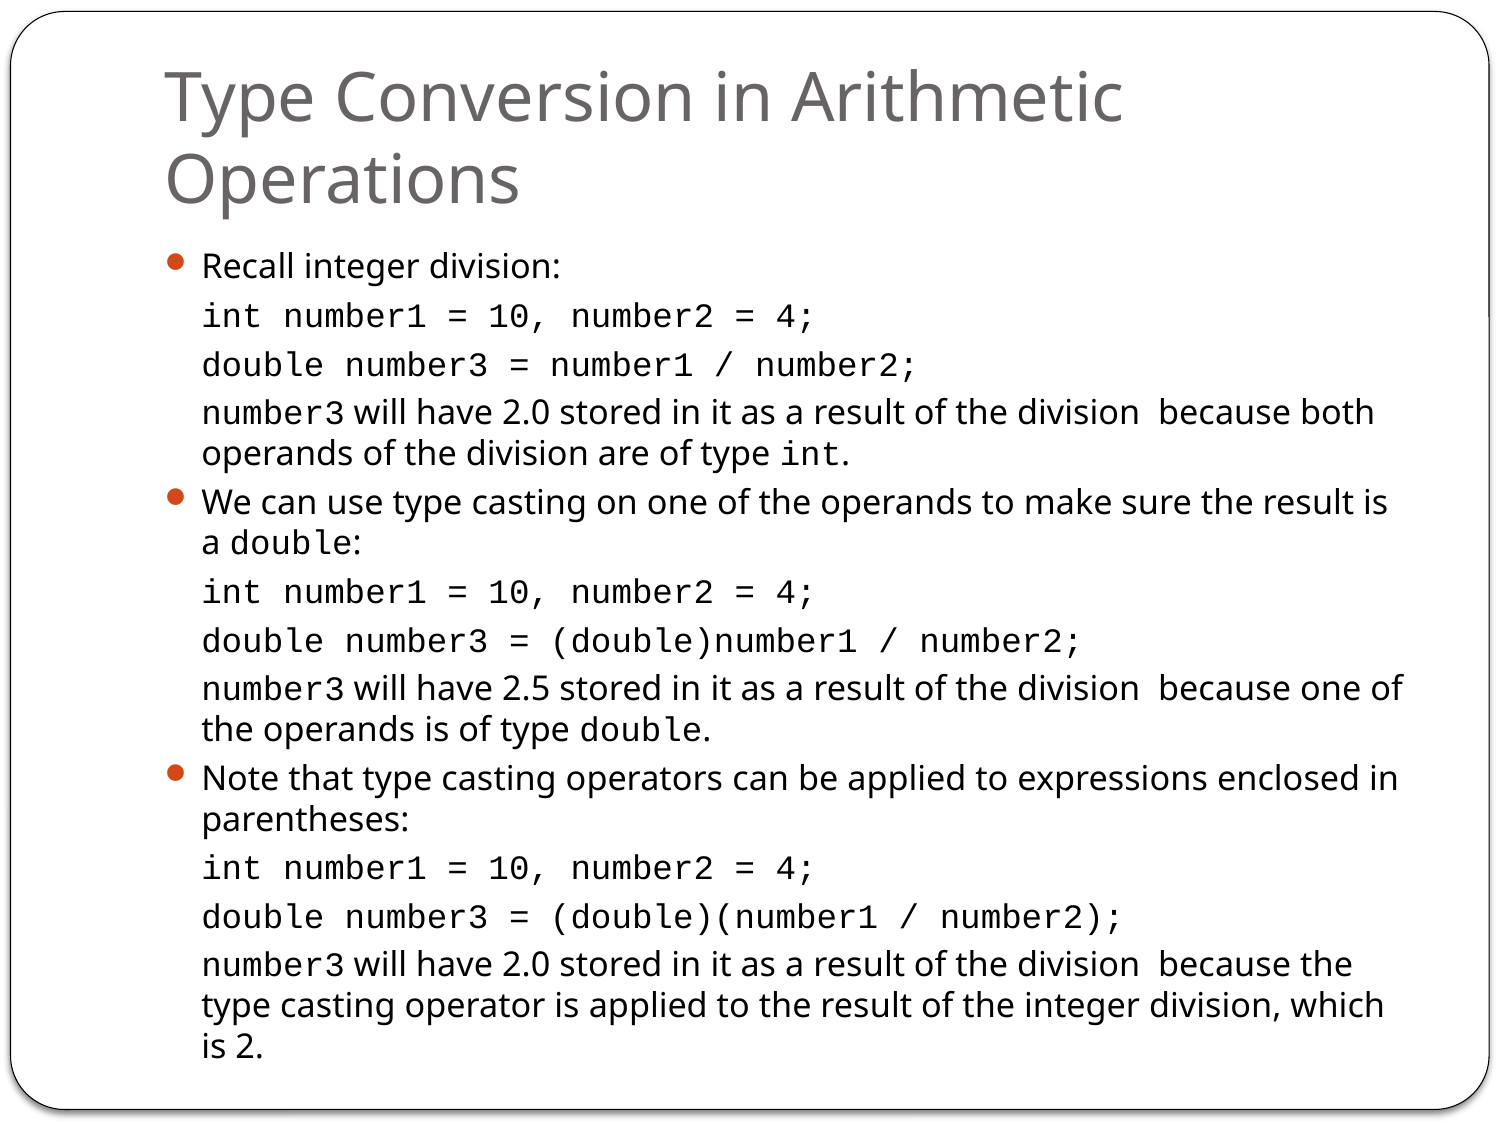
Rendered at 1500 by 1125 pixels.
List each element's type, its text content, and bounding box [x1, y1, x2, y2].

title Type Conversion in Arithmetic Operations [150, 45, 1425, 233]
list Recall integer division: int number1 = 10, number2 = 4; double number3 = number1 / number2; number3 will have 2.0 stored in it as a result of the division because both operands of the division are of type int. We can use type casting on one of the operands to make sure the result is a double: int number1 = 10, number2 = 4; double number3 = (double)number1 / number2; number3 will have 2.5 stored in it as a result of the division because one of the operands is of type double. Note that type casting operators can be applied to expressions enclosed in parentheses: int number1 = 10, number2 = 4; double number3 = (double)(number1 / number2); number3 will have 2.0 stored in it as a result of the division because the type casting operator is applied to the result of the integer division, which is 2. [150, 237, 1425, 1075]
